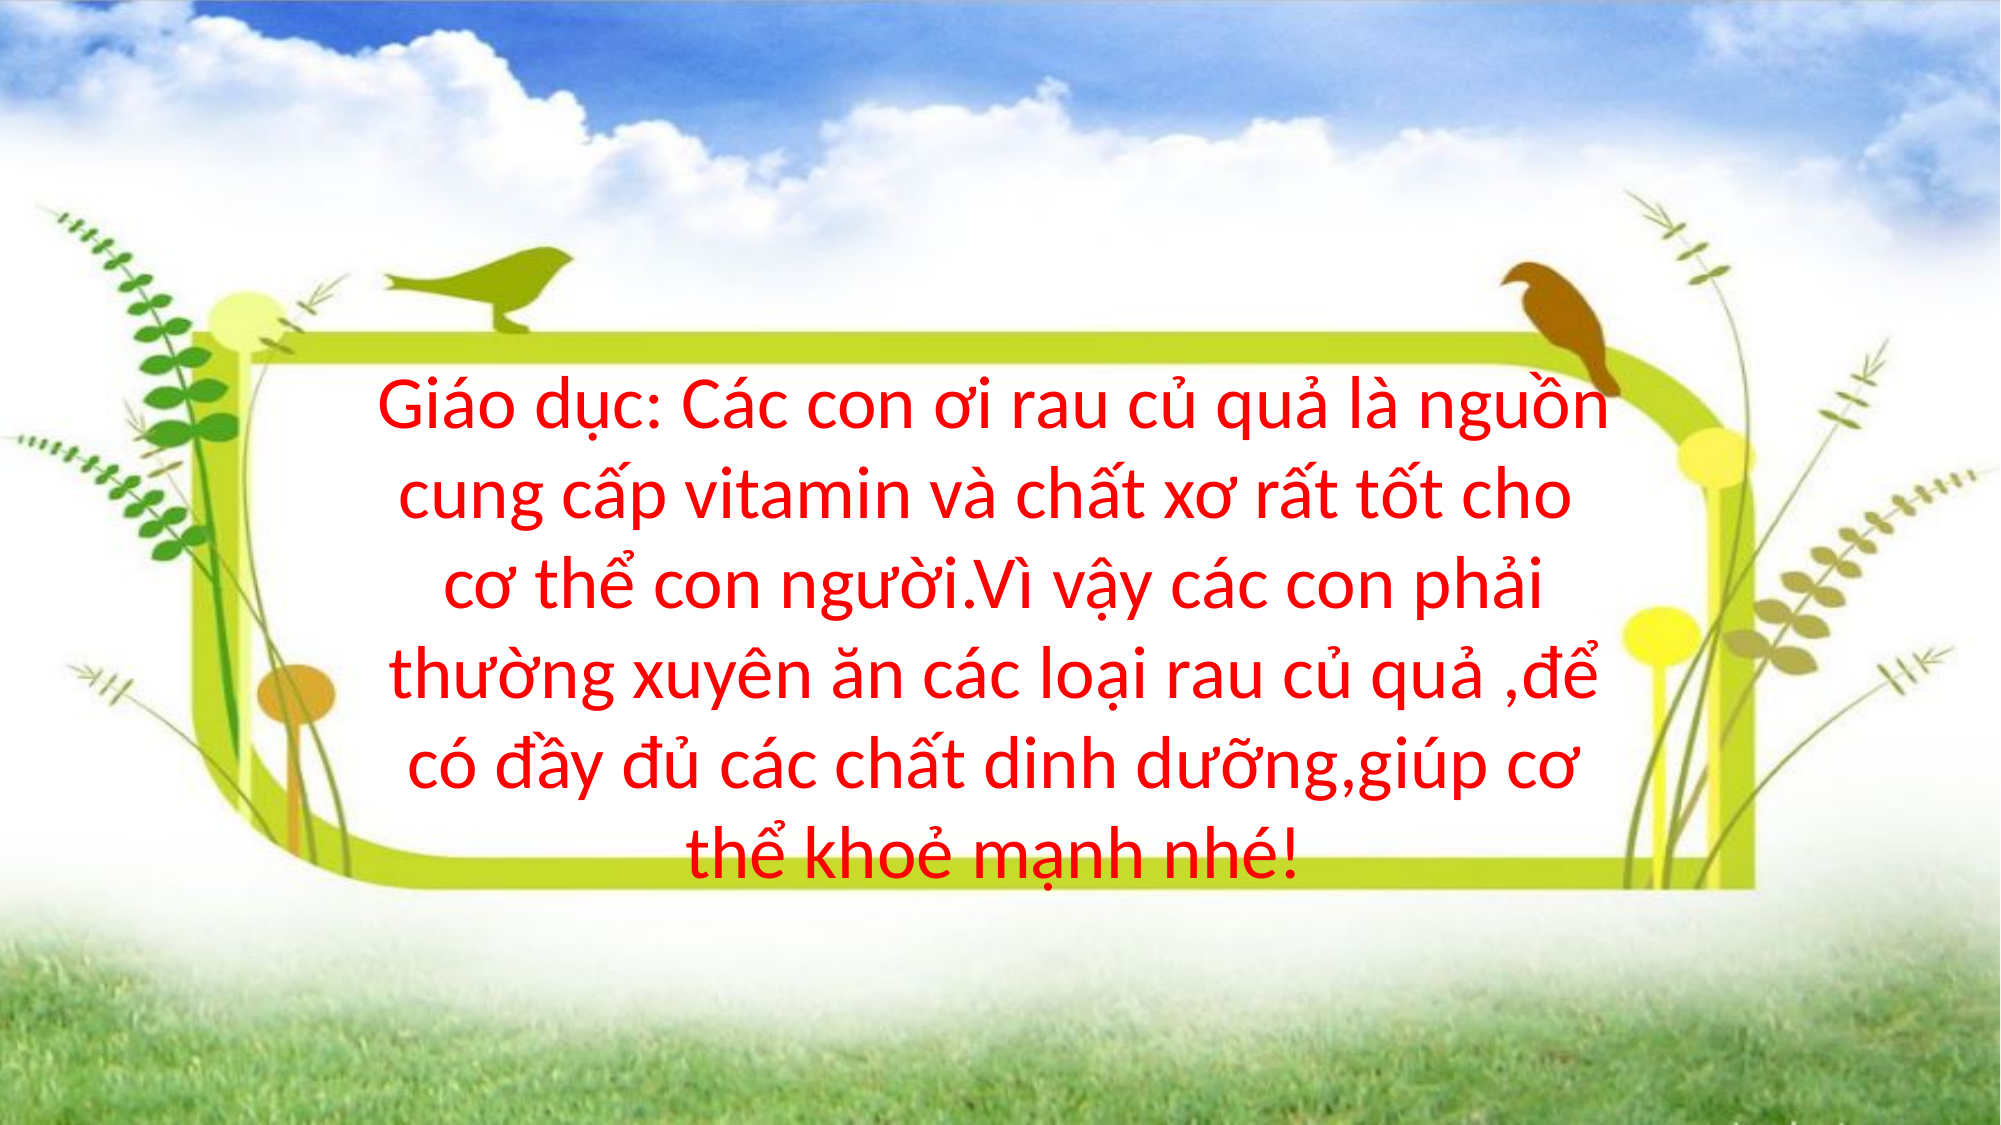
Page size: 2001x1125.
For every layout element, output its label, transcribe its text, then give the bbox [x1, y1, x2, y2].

text_box Giáo dục: Các con ơi rau củ quả là nguồn cung cấp vitamin và chất xơ rất tốt cho cơ thể con người.Vì vậy các con phải thường xuyên ăn các loại rau củ quả ,để có đầy đủ các chất dinh dưỡng,giúp cơ thể khoẻ mạnh nhé! [343, 346, 1646, 901]
picture [0, 0, 2001, 1125]
